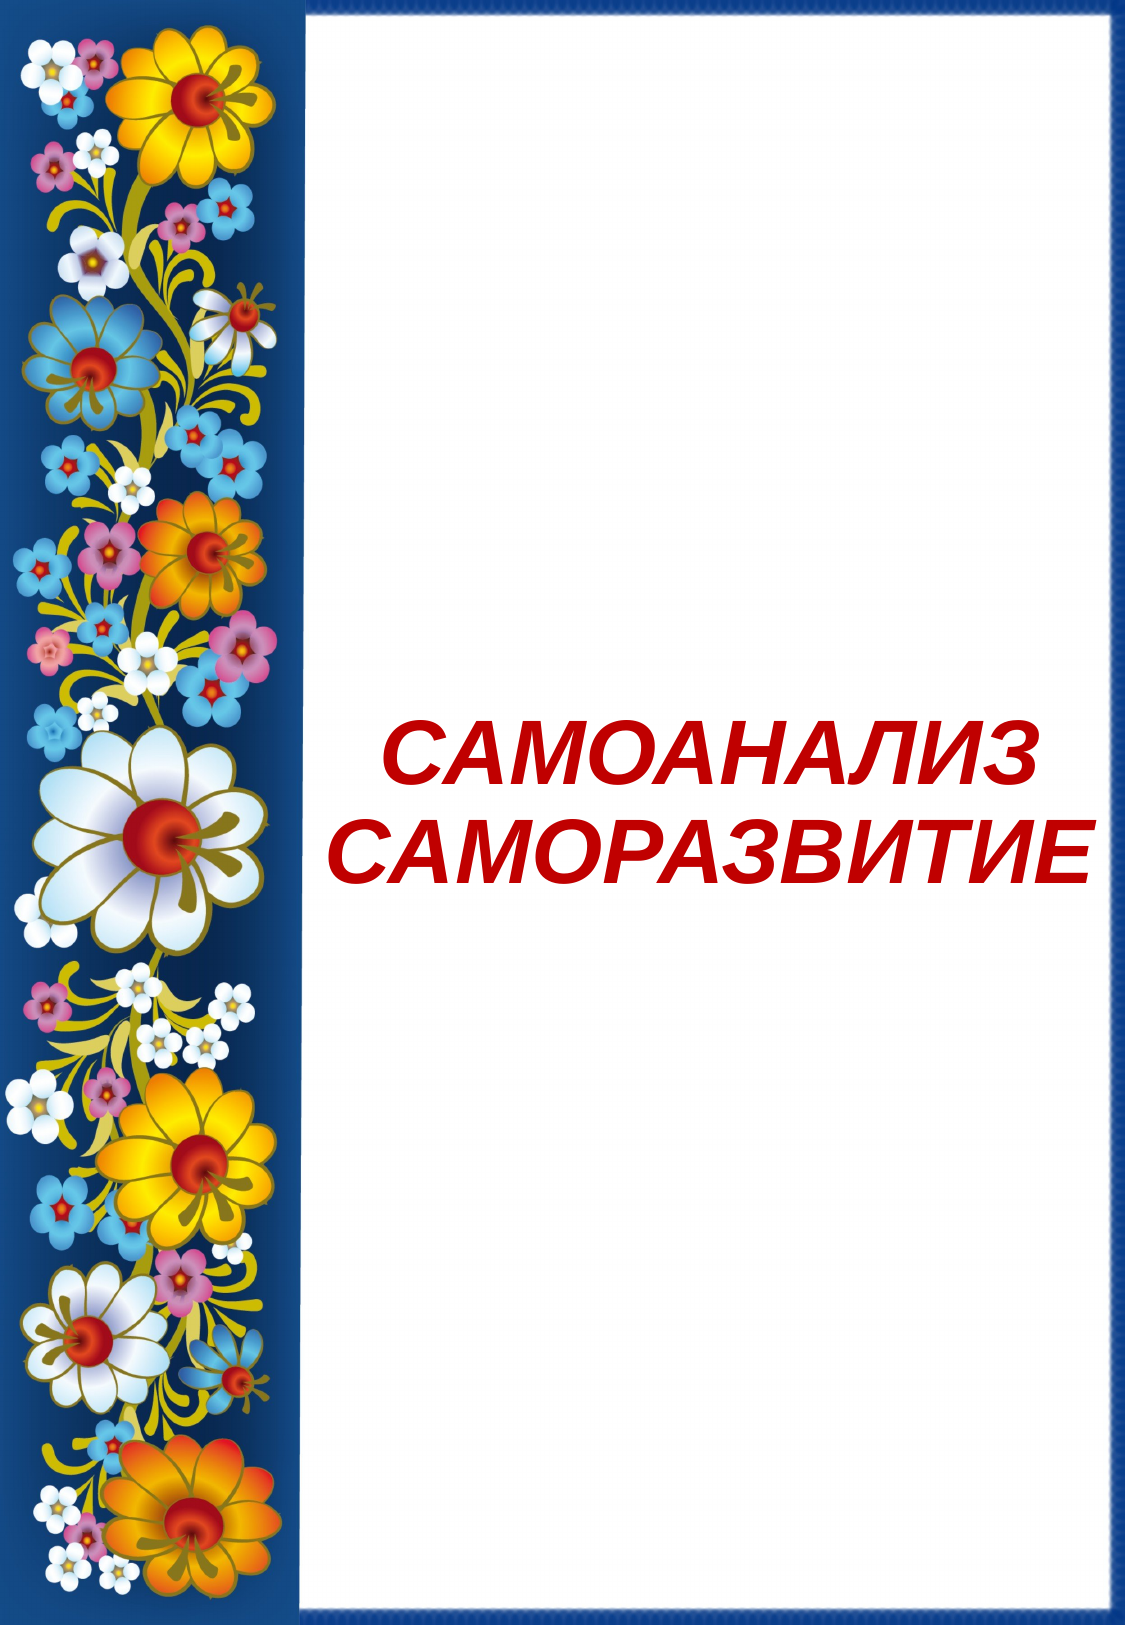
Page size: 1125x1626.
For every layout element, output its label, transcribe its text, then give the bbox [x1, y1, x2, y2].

picture [0, 0, 1125, 1625]
title САМОАНАЛИЗ САМОРАЗВИТИЕ [229, 514, 1125, 911]
